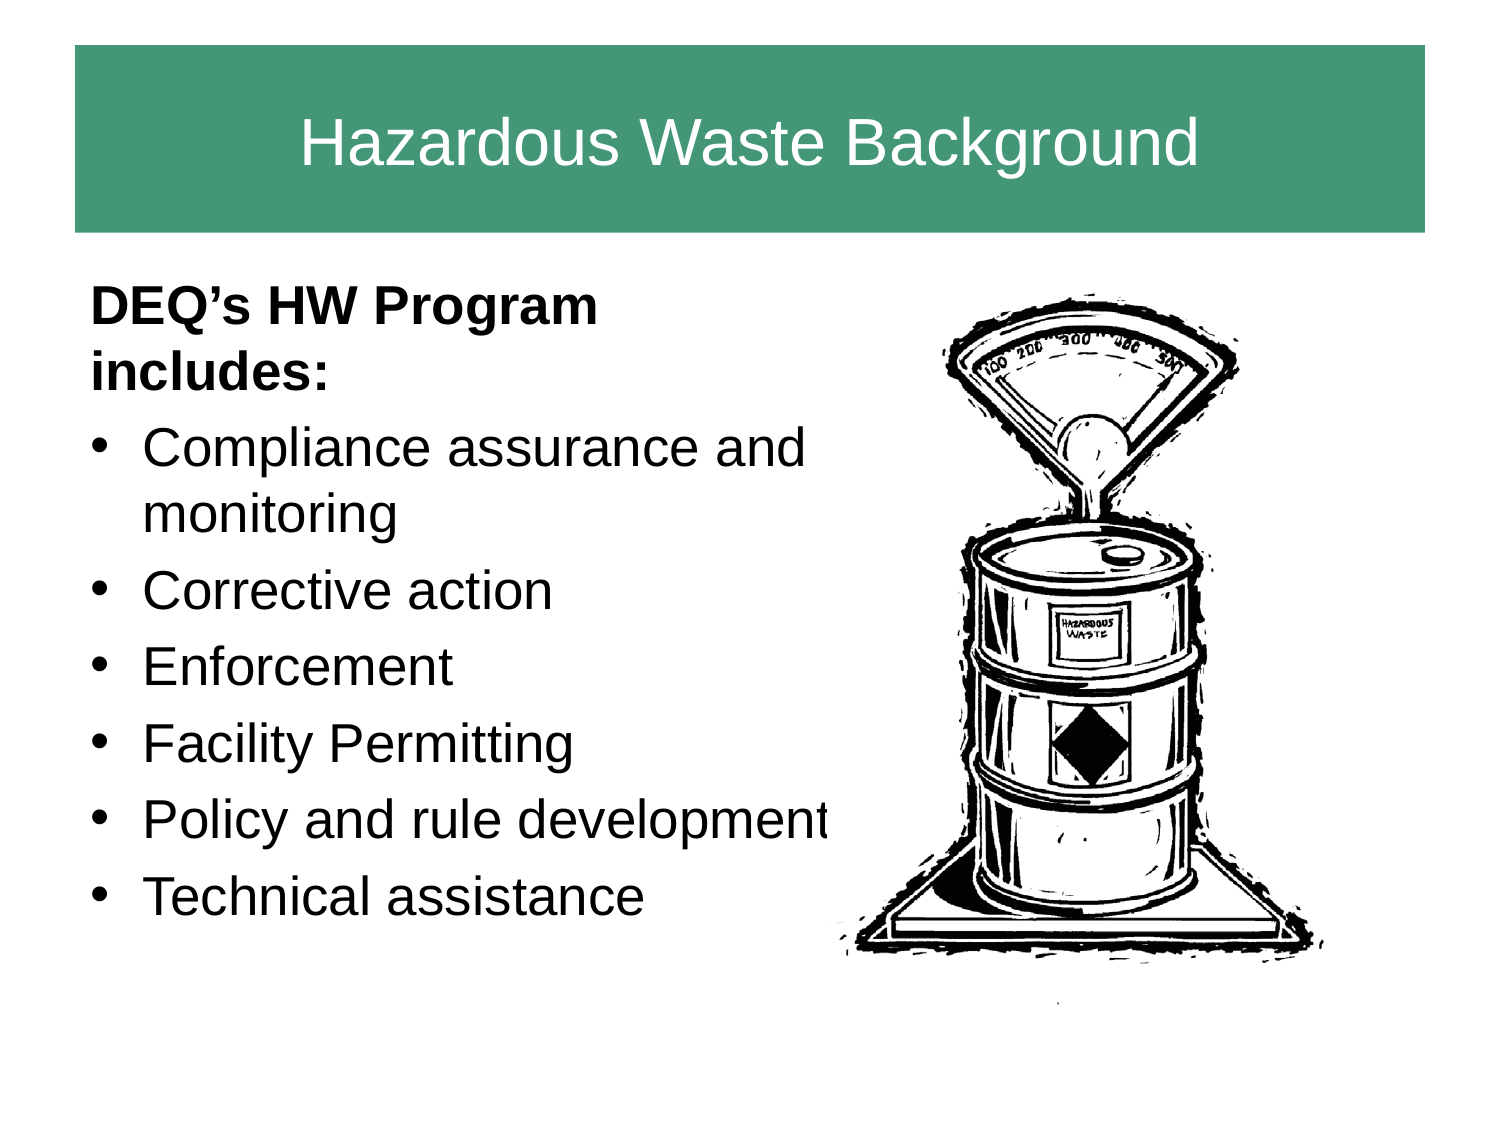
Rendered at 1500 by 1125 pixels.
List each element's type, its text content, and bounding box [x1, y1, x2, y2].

title Hazardous Waste Background [75, 45, 1425, 233]
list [827, 262, 1361, 1006]
list DEQ’s HW Program includes: Compliance assurance and monitoring Corrective action Enforcement Facility Permitting Policy and rule development Technical assistance [75, 262, 825, 1005]
